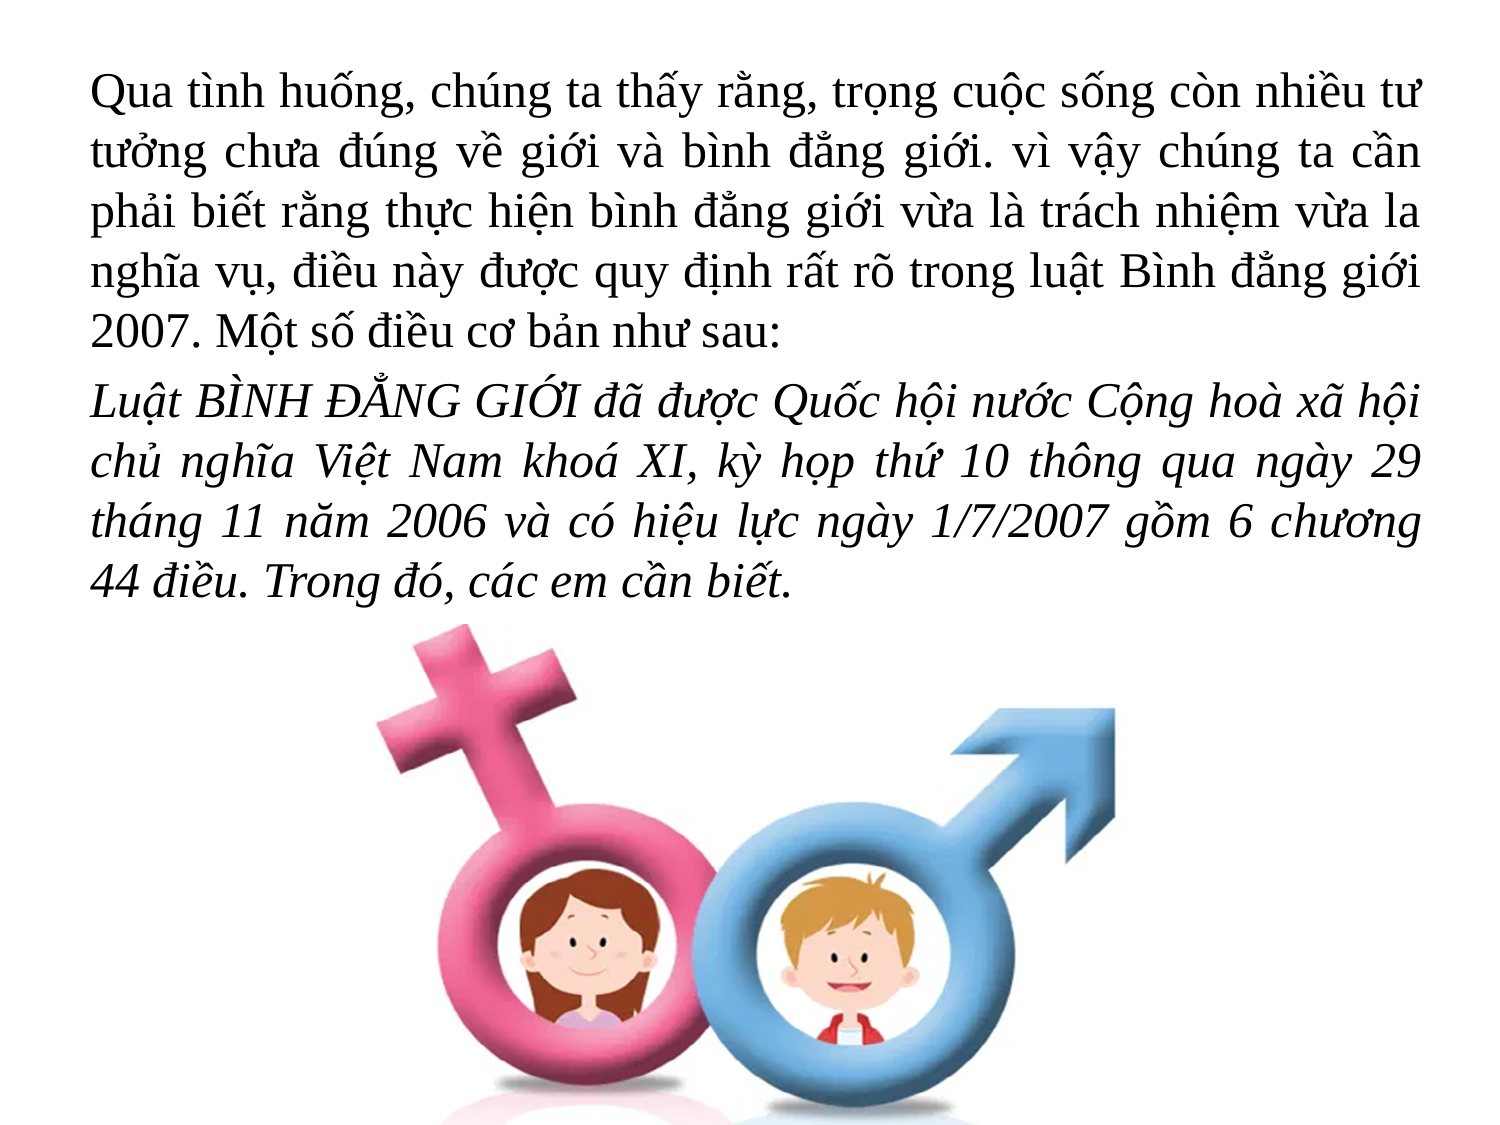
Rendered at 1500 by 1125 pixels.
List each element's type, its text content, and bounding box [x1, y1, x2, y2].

picture [187, 624, 1313, 1125]
subtitle Qua tình huống, chúng ta thấy rằng, trọng cuộc sống còn nhiều tư tưởng chưa đúng về giới và bình đẳng giới. vì vậy chúng ta cần phải biết rằng thực hiện bình đẳng giới vừa là trách nhiệm vừa la nghĩa vụ, điều này được quy định rất rõ trong luật Bình đẳng giới 2007. Một số điều cơ bản như sau: Luật BÌNH ĐẲNG GIỚI đã được Quốc hội nước Cộng hoà xã hội chủ nghĩa Việt Nam khoá XI, kỳ họp thứ 10 thông qua ngày 29 tháng 11 năm 2006 và có hiệu lực ngày 1/7/2007 gồm 6 chương 44 điều. Trong đó, các em cần biết. [75, 50, 1438, 638]
